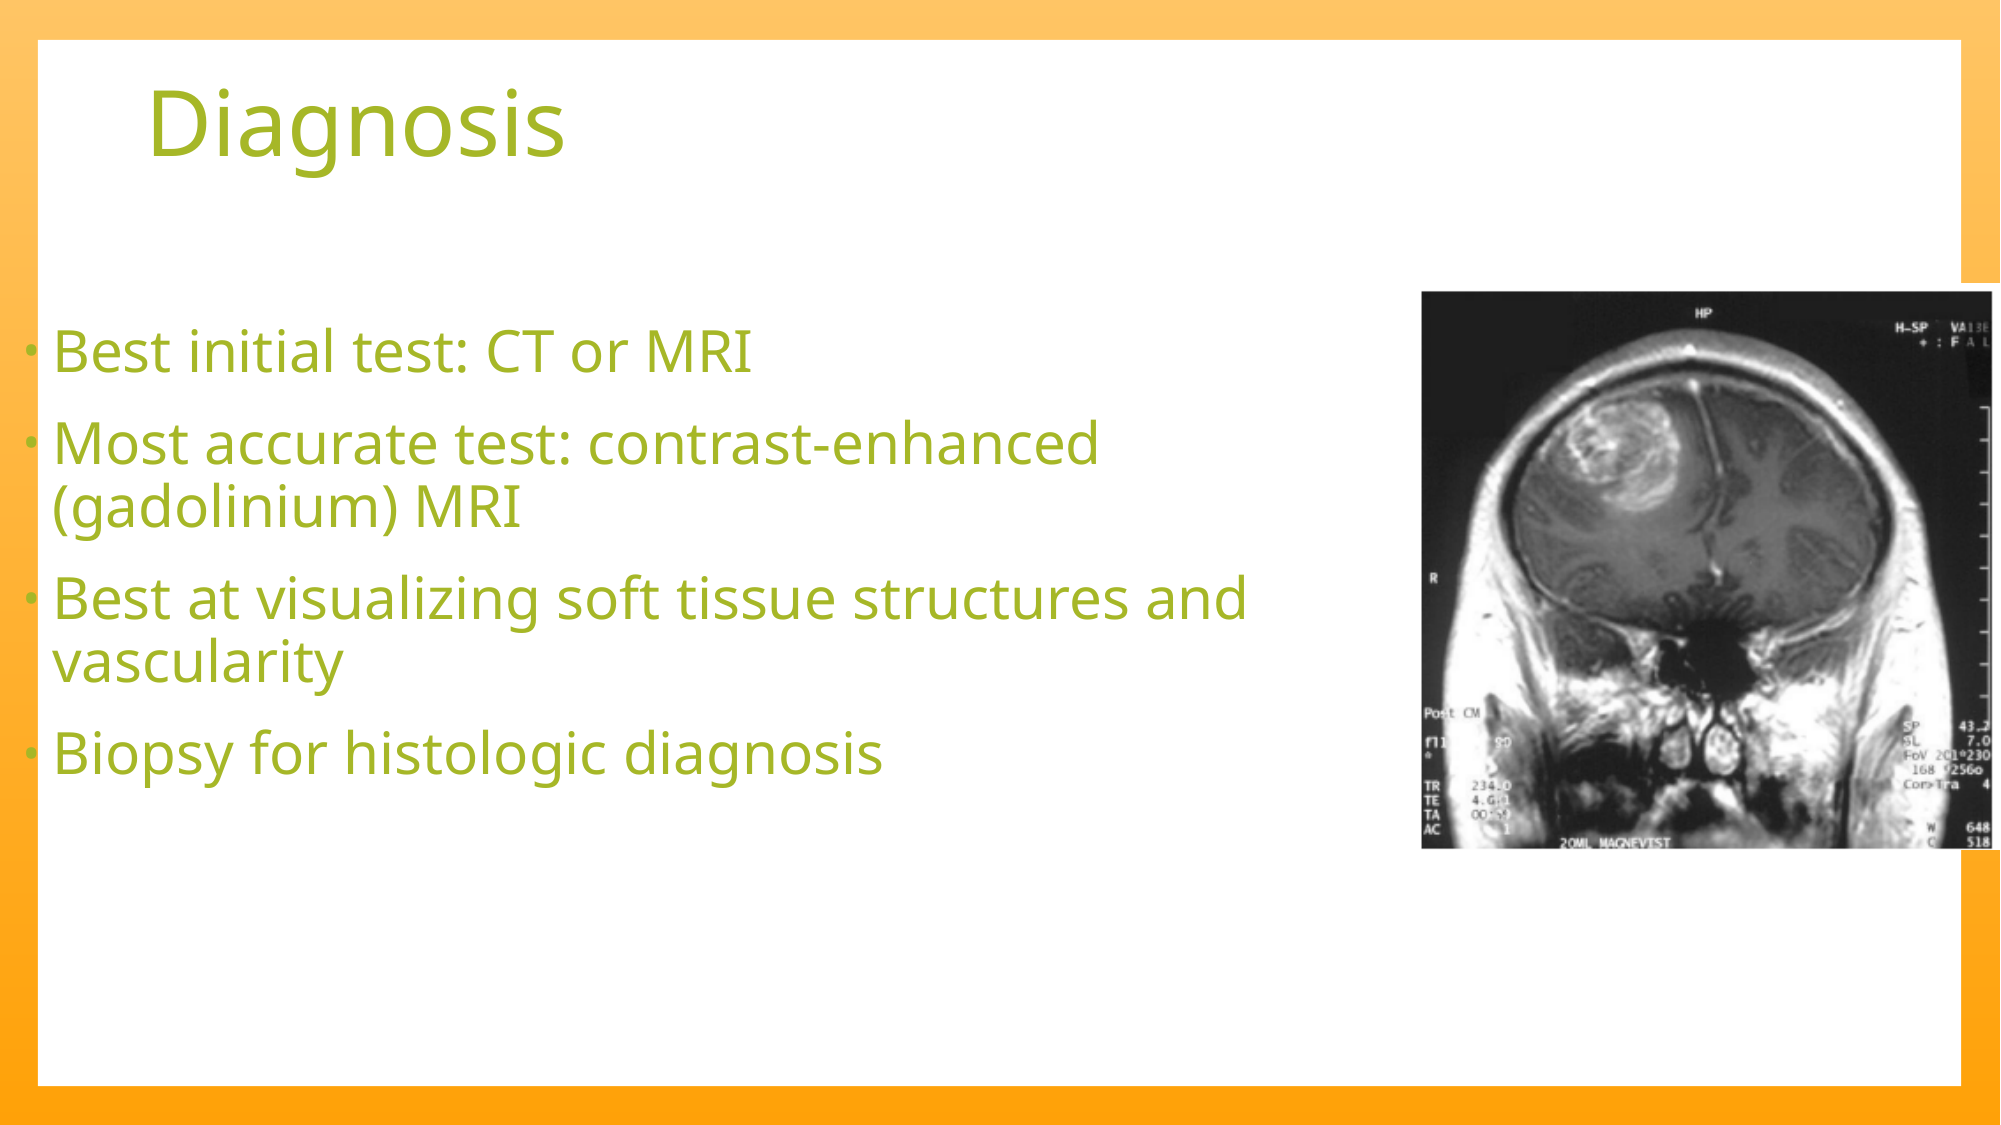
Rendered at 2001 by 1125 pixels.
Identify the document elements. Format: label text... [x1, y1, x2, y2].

picture [1419, 282, 2000, 850]
title Diagnosis [130, 31, 1626, 222]
list Best initial test: CT or MRI Most accurate test: contrast-enhanced (gadolinium) MRI Best at visualizing soft tissue structures and vascularity Biopsy for histologic diagnosis [0, 314, 1416, 855]
